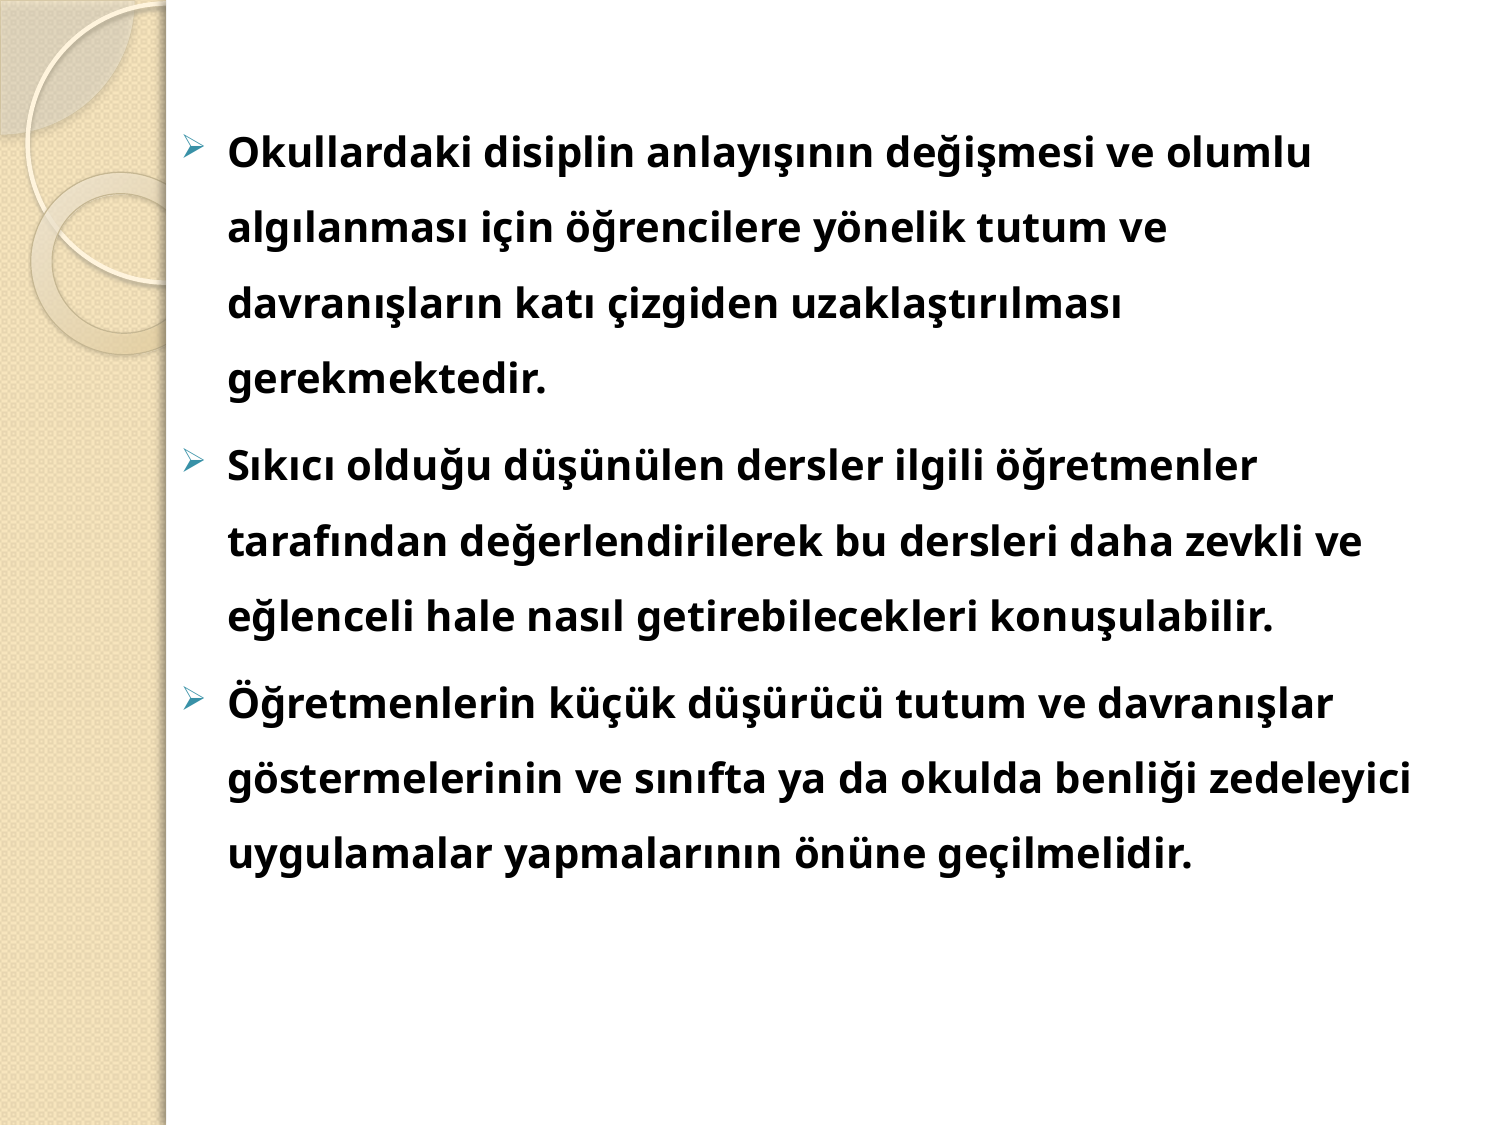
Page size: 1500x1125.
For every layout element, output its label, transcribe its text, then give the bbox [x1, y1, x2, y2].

list Okullardaki disiplin anlayışının değişmesi ve olumlu algılanması için öğrencilere yönelik tutum ve davranışların katı çizgiden uzaklaştırılması gerekmektedir. Sıkıcı olduğu düşünülen dersler ilgili öğretmenler tarafından değerlendirilerek bu dersleri daha zevkli ve eğlenceli hale nasıl getirebilecekleri konuşulabilir. Öğretmenlerin küçük düşürücü tutum ve davranışlar göstermelerinin ve sınıfta ya da okulda benliği zedeleyici uygulamalar yapmalarının önüne geçilmelidir. [152, 93, 1447, 1106]
